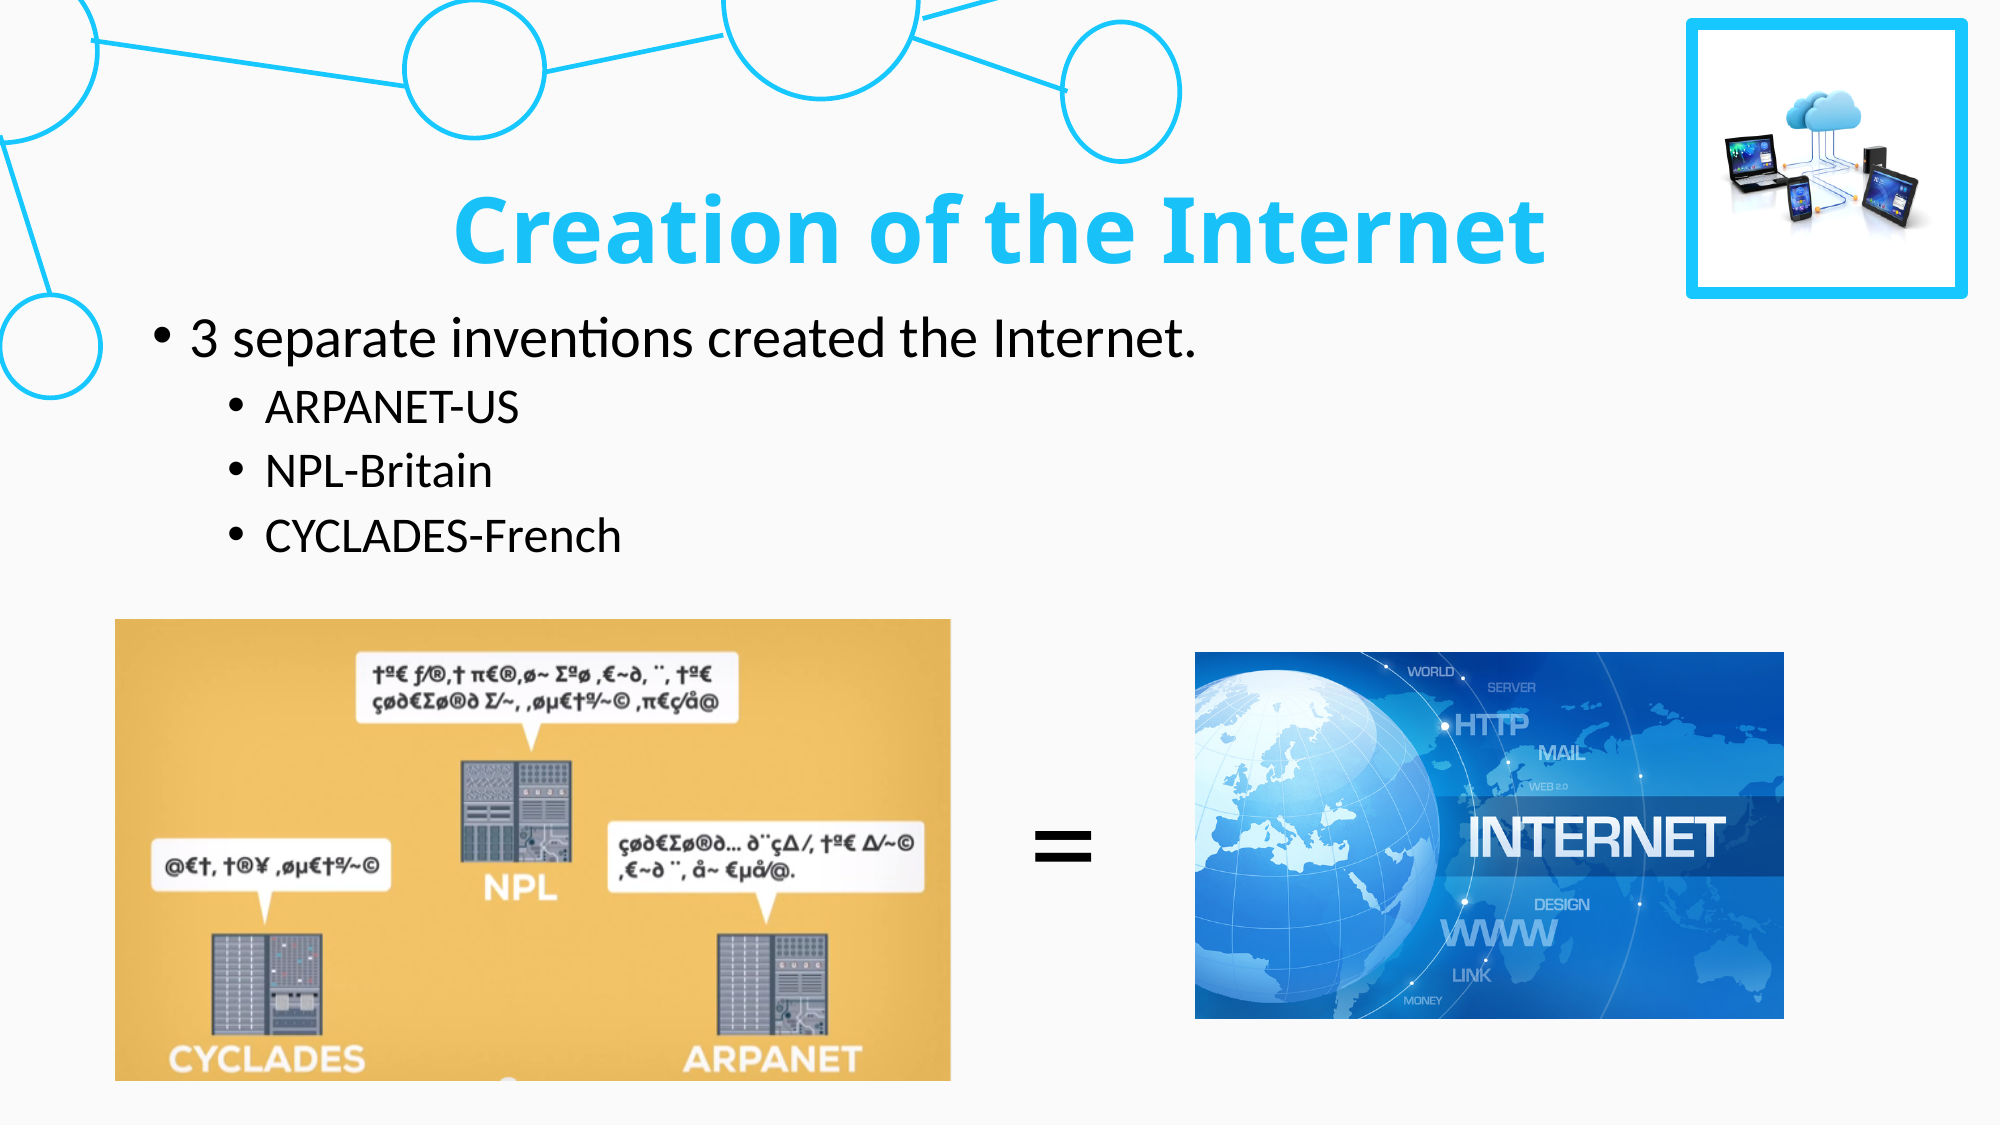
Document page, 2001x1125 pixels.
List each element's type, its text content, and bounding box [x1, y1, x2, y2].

picture [1195, 652, 1784, 1019]
list 3 separate inventions created the Internet. ARPANET-US NPL-Britain CYCLADES-French [137, 299, 1863, 1014]
text_box = [1014, 745, 1195, 925]
picture [1698, 30, 1956, 287]
picture [115, 619, 952, 1081]
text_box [0, 0, 1180, 398]
title Creation of the Internet [1180, 125, 1688, 299]
